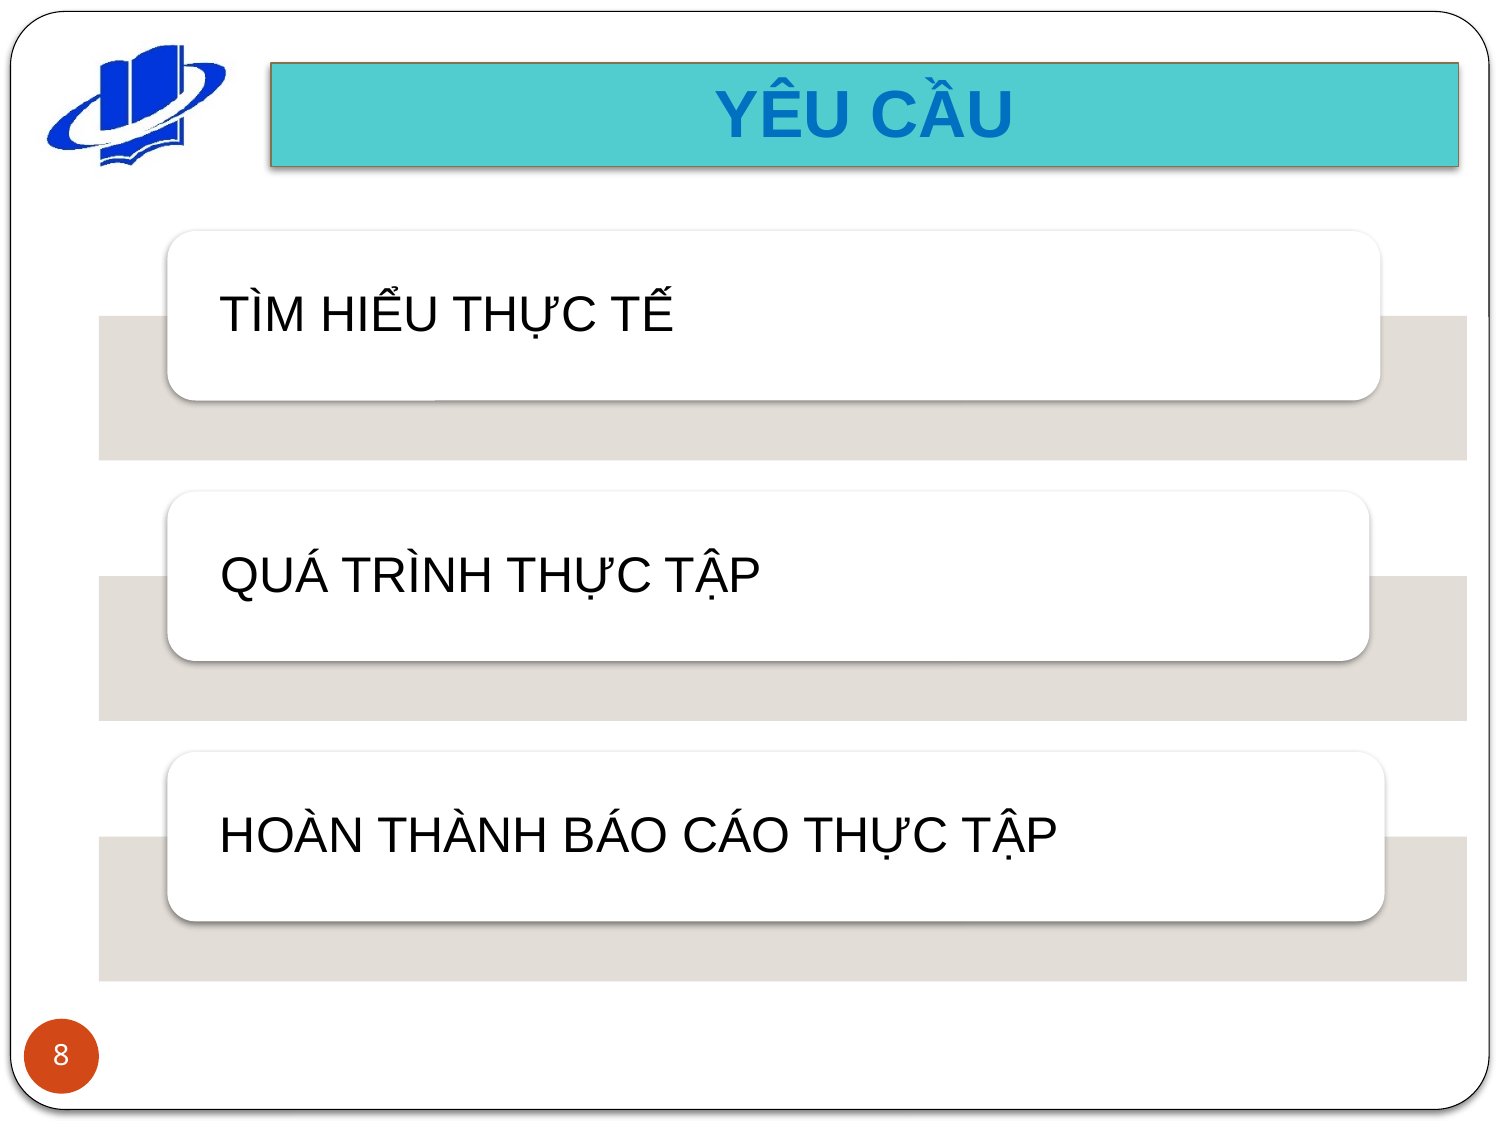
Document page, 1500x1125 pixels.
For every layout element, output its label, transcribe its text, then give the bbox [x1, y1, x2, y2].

text_box YÊU CẦU [270, 62, 1459, 167]
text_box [98, 224, 1468, 988]
text_box [25, 0, 76, 27]
slide_number 8 [23, 1018, 99, 1094]
picture [36, 24, 238, 187]
